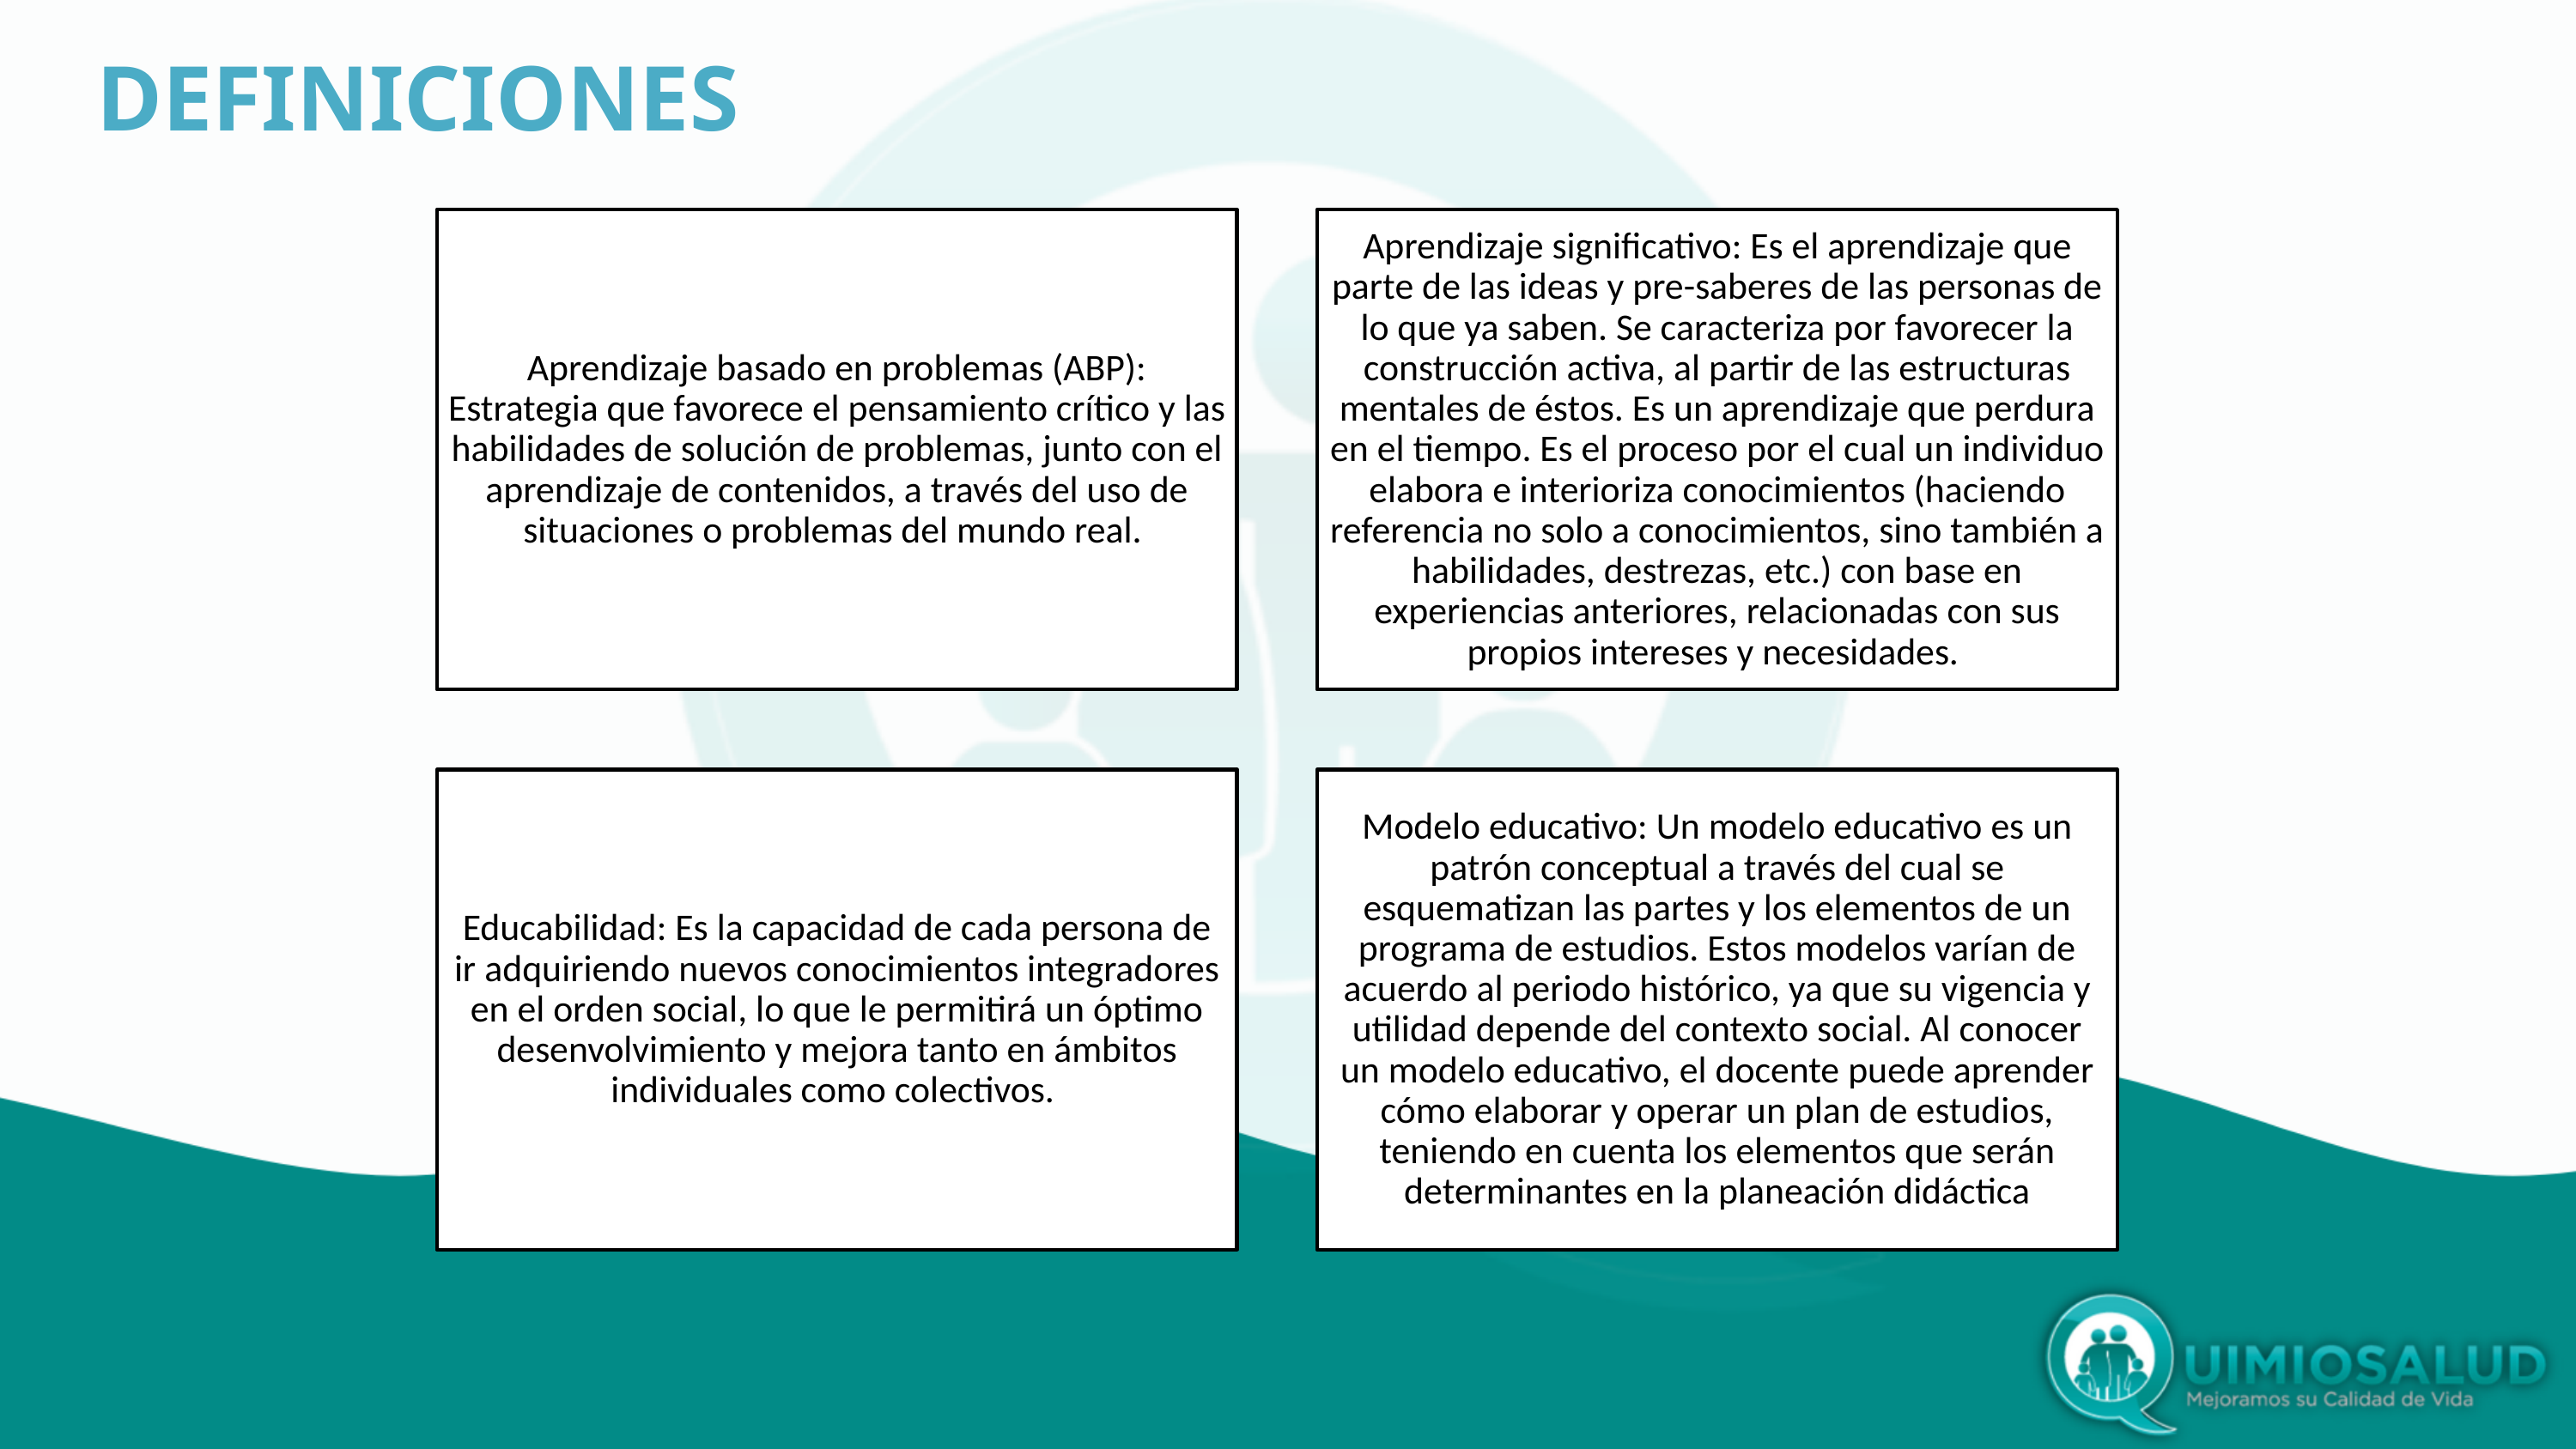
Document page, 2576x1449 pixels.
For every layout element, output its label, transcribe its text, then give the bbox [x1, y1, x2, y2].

picture [0, 0, 2576, 1449]
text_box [95, 209, 2458, 1251]
text_box DEFINICIONES [96, 45, 1477, 149]
